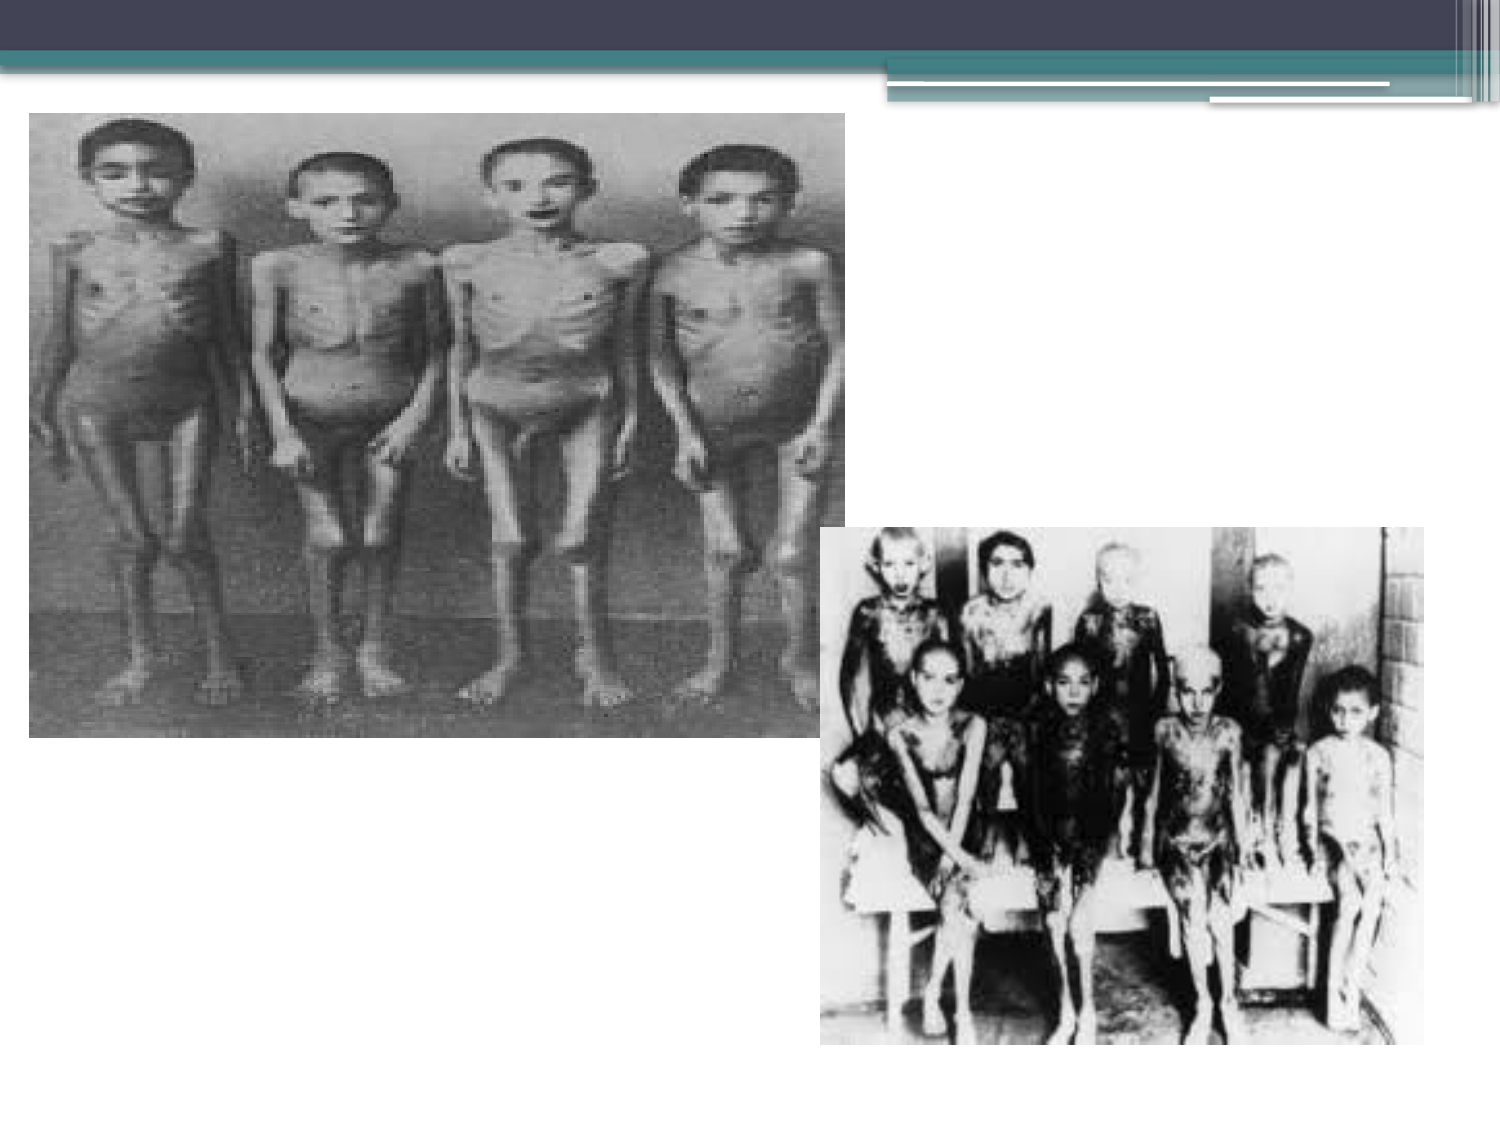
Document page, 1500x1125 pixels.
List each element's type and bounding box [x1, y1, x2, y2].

picture [29, 112, 1424, 1045]
